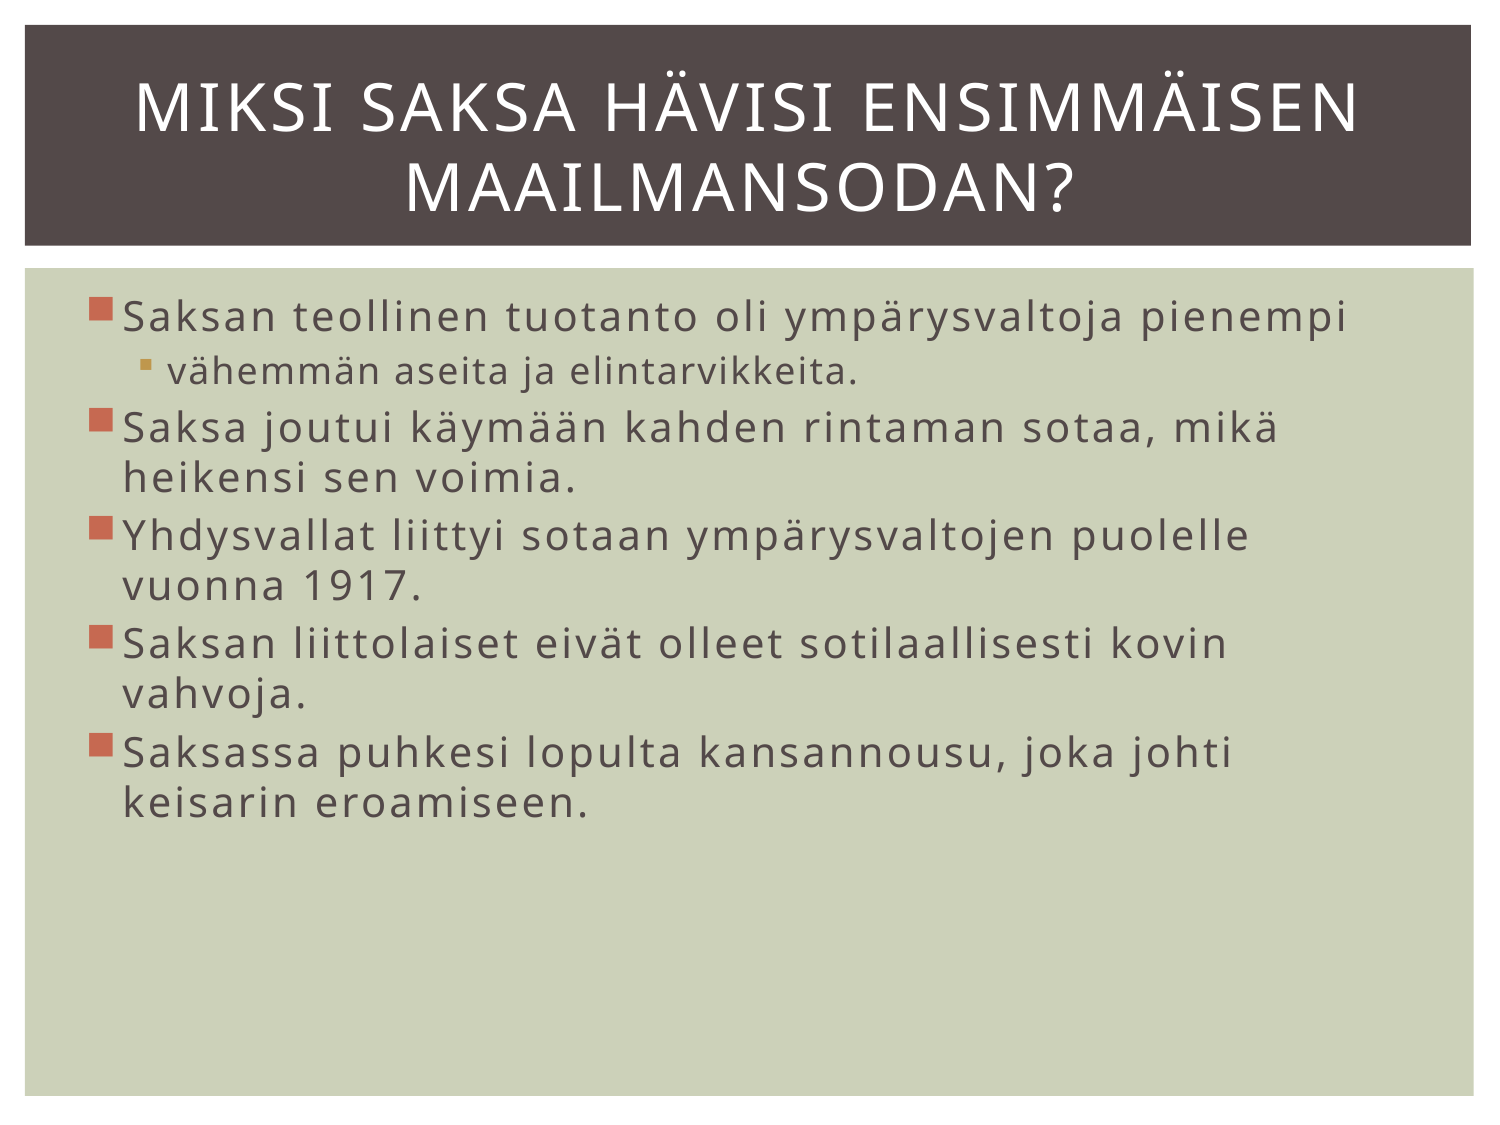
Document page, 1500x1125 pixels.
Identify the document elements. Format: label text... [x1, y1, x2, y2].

title Miksi Saksa hävisi ensimmäisen maailmansodan? [62, 58, 1438, 232]
list Saksan teollinen tuotanto oli ympärysvaltoja pienempi vähemmän aseita ja elintarvikkeita. Saksa joutui käymään kahden rintaman sotaa, mikä heikensi sen voimia. Yhdysvallat liittyi sotaan ympärysvaltojen puolelle vuonna 1917. Saksan liittolaiset eivät olleet sotilaallisesti kovin vahvoja. Saksassa puhkesi lopulta kansannousu, joka johti keisarin eroamiseen. [62, 281, 1442, 1005]
